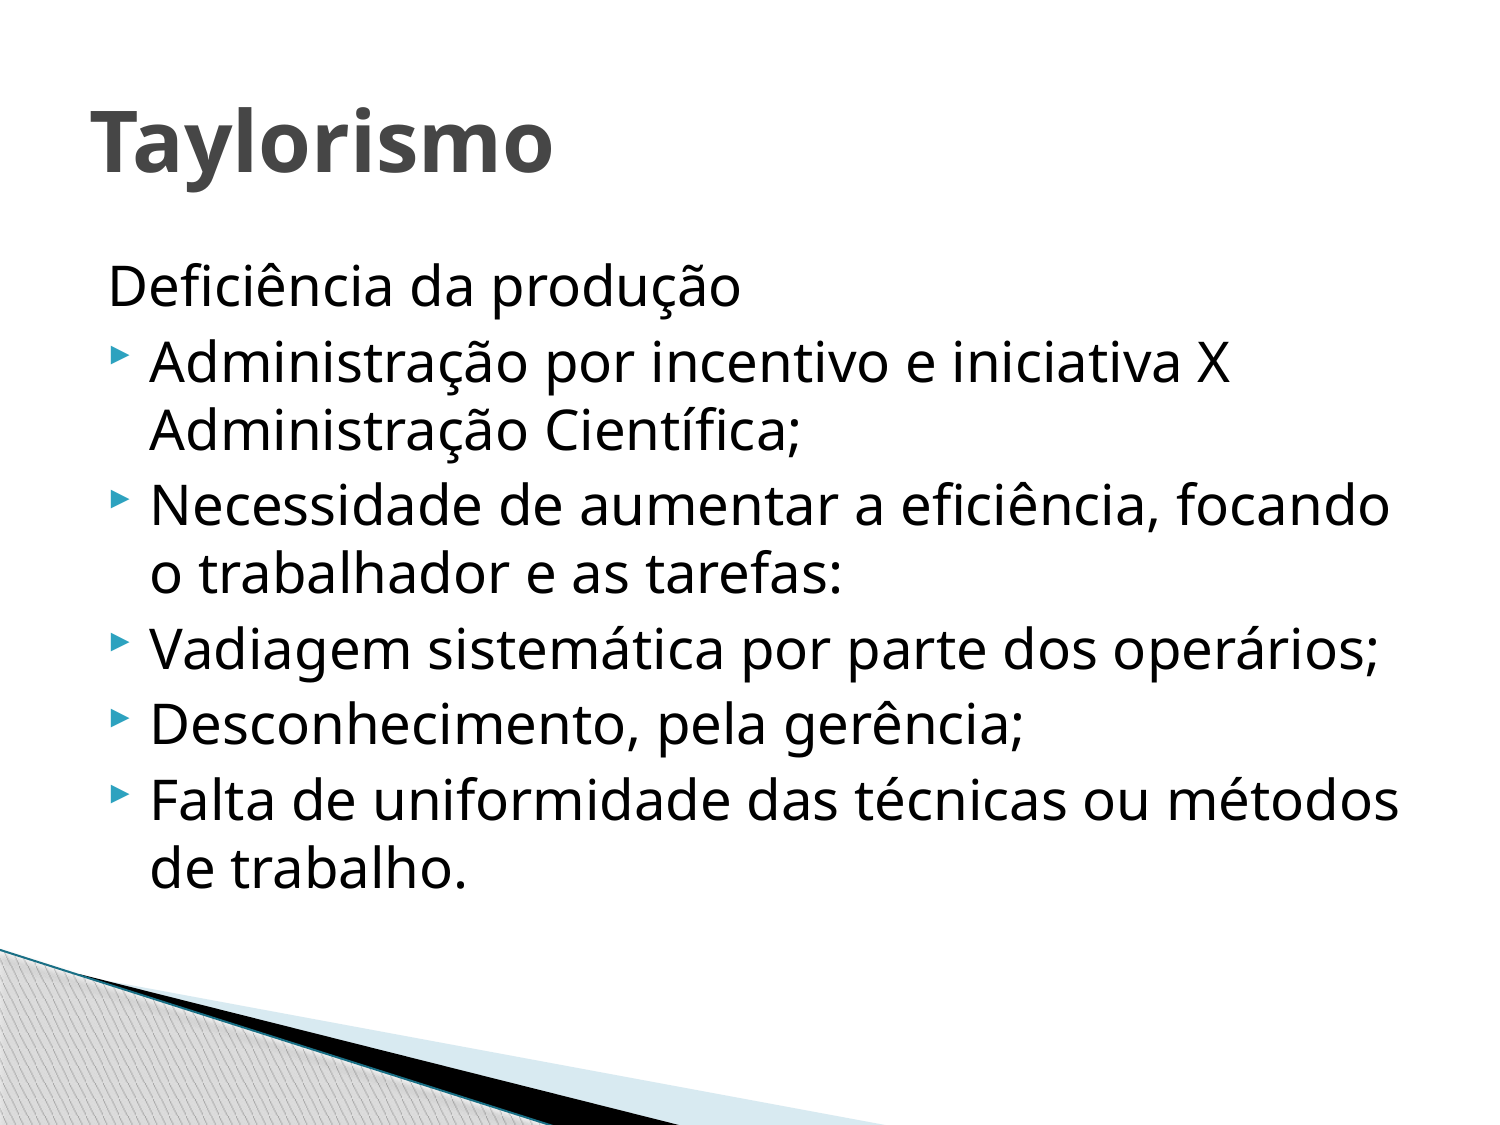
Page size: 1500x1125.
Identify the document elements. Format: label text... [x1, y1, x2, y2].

list Deficiência da produção Administração por incentivo e iniciativa X Administração Científica; Necessidade de aumentar a eficiência, focando o trabalhador e as tarefas: Vadiagem sistemática por parte dos operários; Desconhecimento, pela gerência; Falta de uniformidade das técnicas ou métodos de trabalho. [75, 243, 1425, 986]
title Taylorismo [75, 45, 1425, 233]
